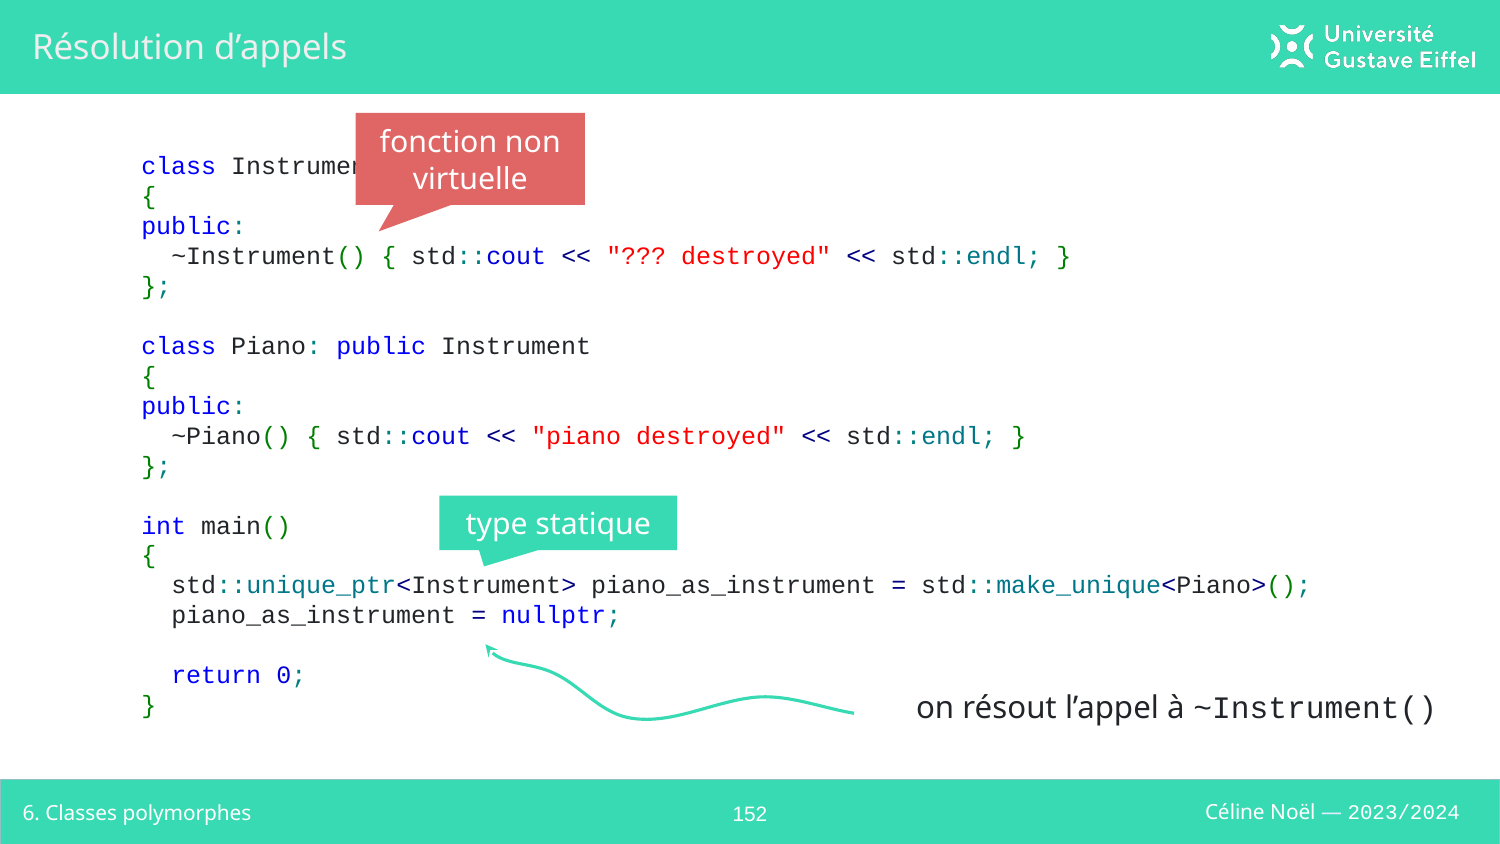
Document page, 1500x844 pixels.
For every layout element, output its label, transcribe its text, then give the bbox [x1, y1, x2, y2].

slide_number ‹#› [705, 785, 795, 840]
text_box class Instrument { public: ~Instrument() { std::cout << "??? destroyed" << std::endl; } }; class Piano: public Instrument { public: ~Piano() { std::cout << "piano destroyed" << std::endl; } }; int main() { std::unique_ptr<Instrument> piano_as_instrument = std::make_unique<Piano>(); piano_as_instrument = nullptr; return 0; } [126, 134, 1409, 734]
picture [1440, 25, 1475, 68]
text_box on résout l’appel à ~Instrument() [857, 672, 1452, 740]
text_box [485, 644, 855, 720]
text_box type statique [439, 495, 678, 567]
title Résolution d’appels [17, 9, 1440, 82]
title 6. Classes polymorphes [7, 779, 689, 844]
text_box fonction non virtuelle [355, 112, 585, 232]
